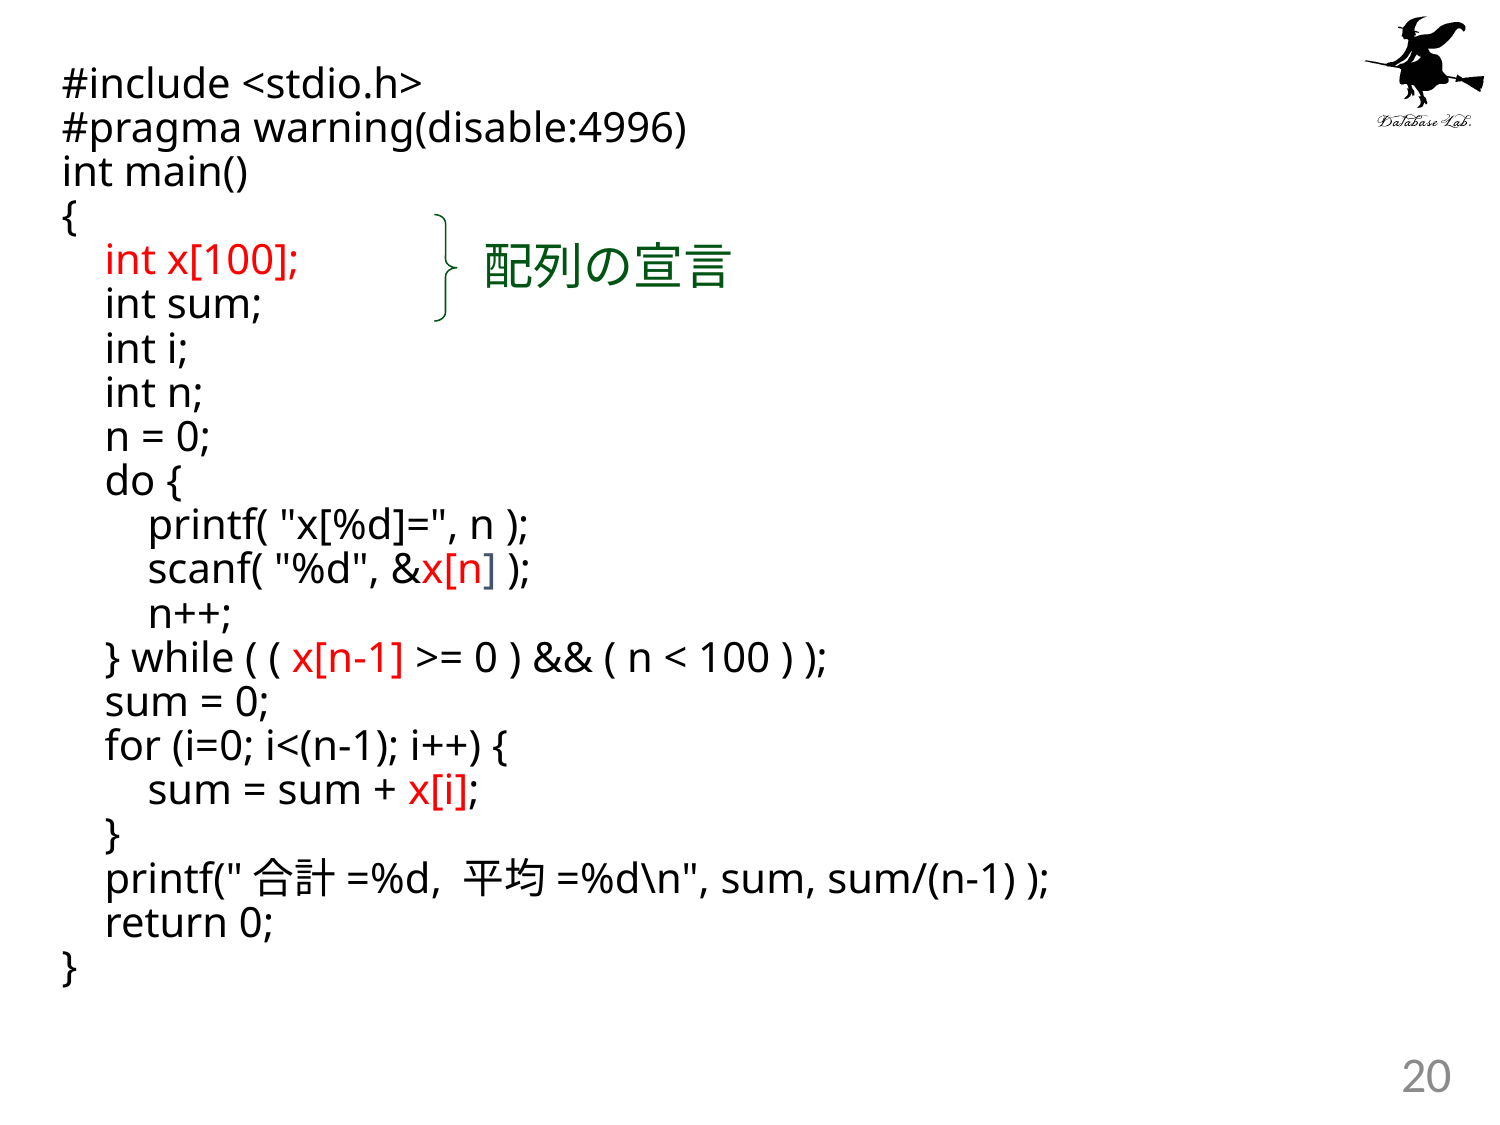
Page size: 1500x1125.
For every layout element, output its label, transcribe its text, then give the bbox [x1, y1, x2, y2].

text_box [434, 214, 457, 322]
slide_number 20 [1129, 1042, 1467, 1103]
picture [1362, 14, 1486, 130]
list #include <stdio.h> #pragma warning(disable:4996) int main() { int x[100]; int sum; int i; int n; n = 0; do { printf( "x[%d]=", n ); scanf( "%d", &x[n] ); n++; } while ( ( x[n-1] >= 0 ) && ( n < 100 ) ); sum = 0; for (i=0; i<(n-1); i++) { sum = sum + x[i]; } printf("合計=%d, 平均=%d\n", sum, sum/(n-1) ); return 0; } [46, 58, 1322, 794]
text_box 配列の宣言 [469, 227, 749, 303]
